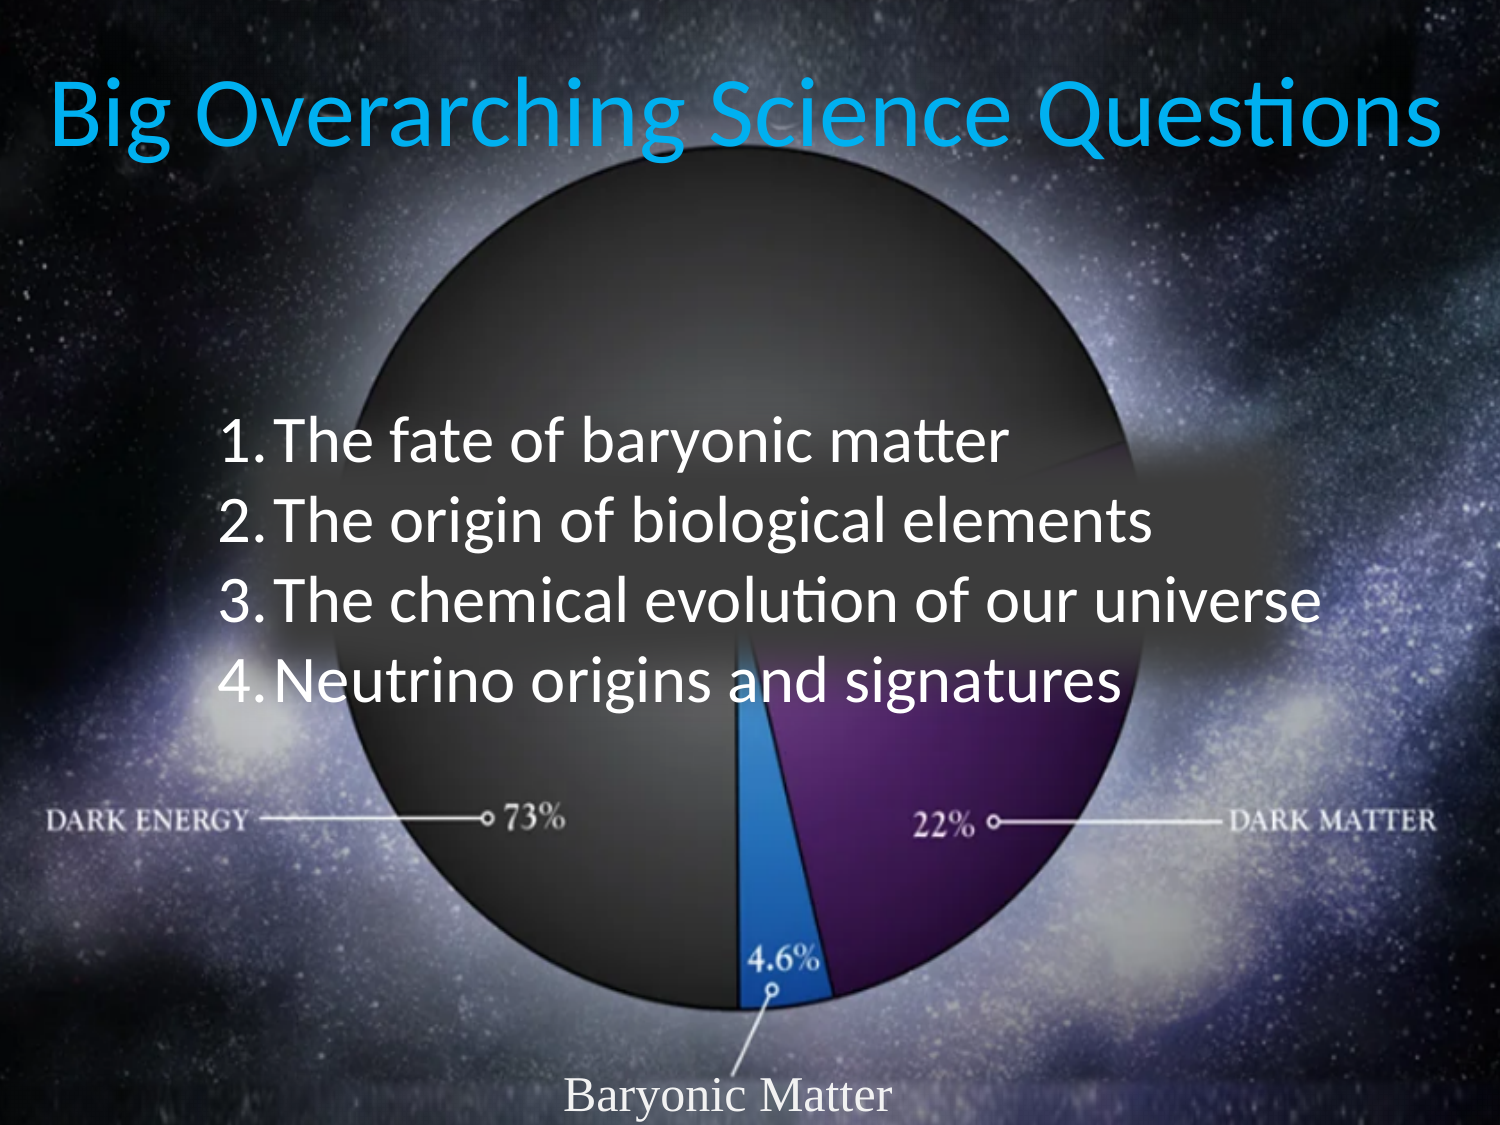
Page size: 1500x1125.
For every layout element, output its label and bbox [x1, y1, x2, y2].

text_box [0, 0, 1500, 1125]
